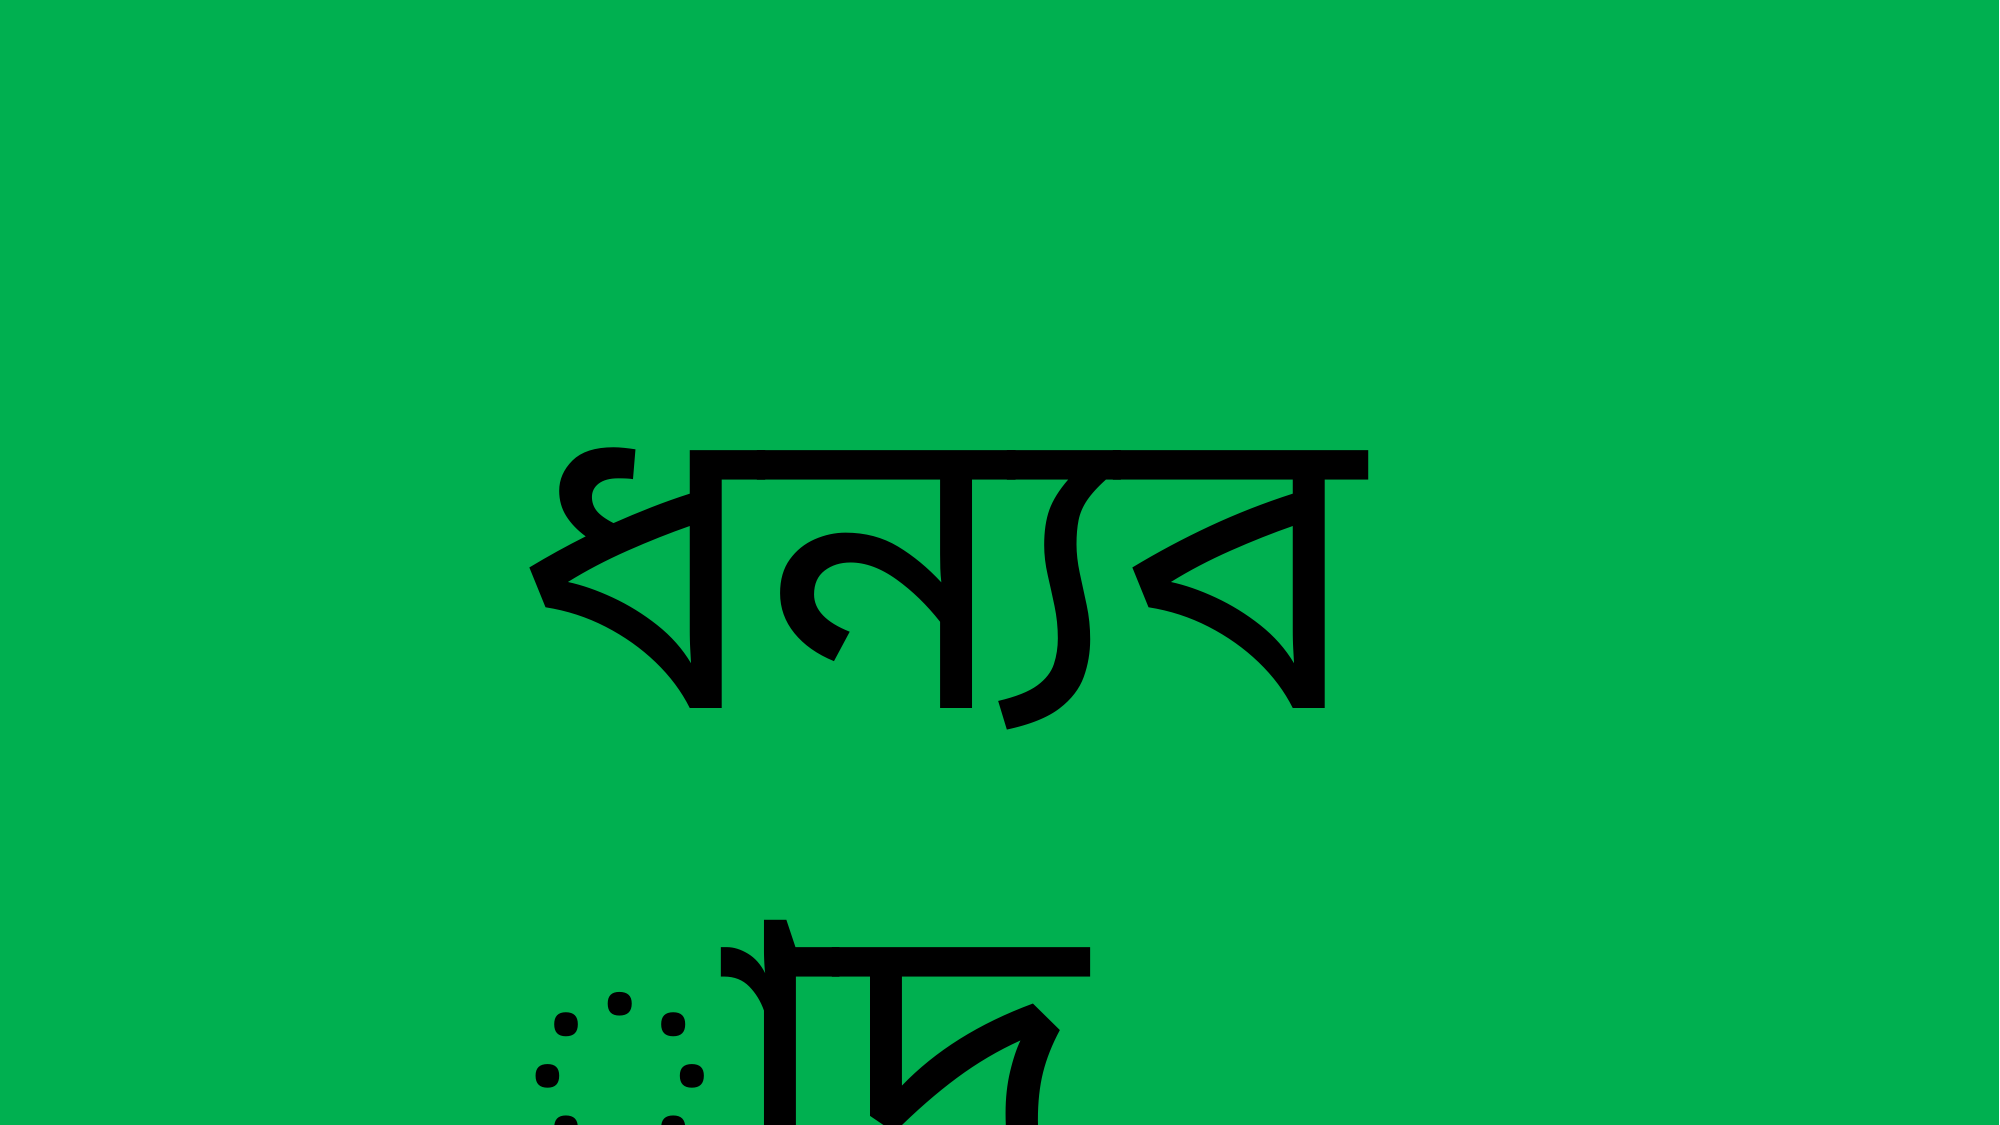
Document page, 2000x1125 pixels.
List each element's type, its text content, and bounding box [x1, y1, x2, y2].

text_box ধন্যবাদ [499, 286, 1475, 1125]
